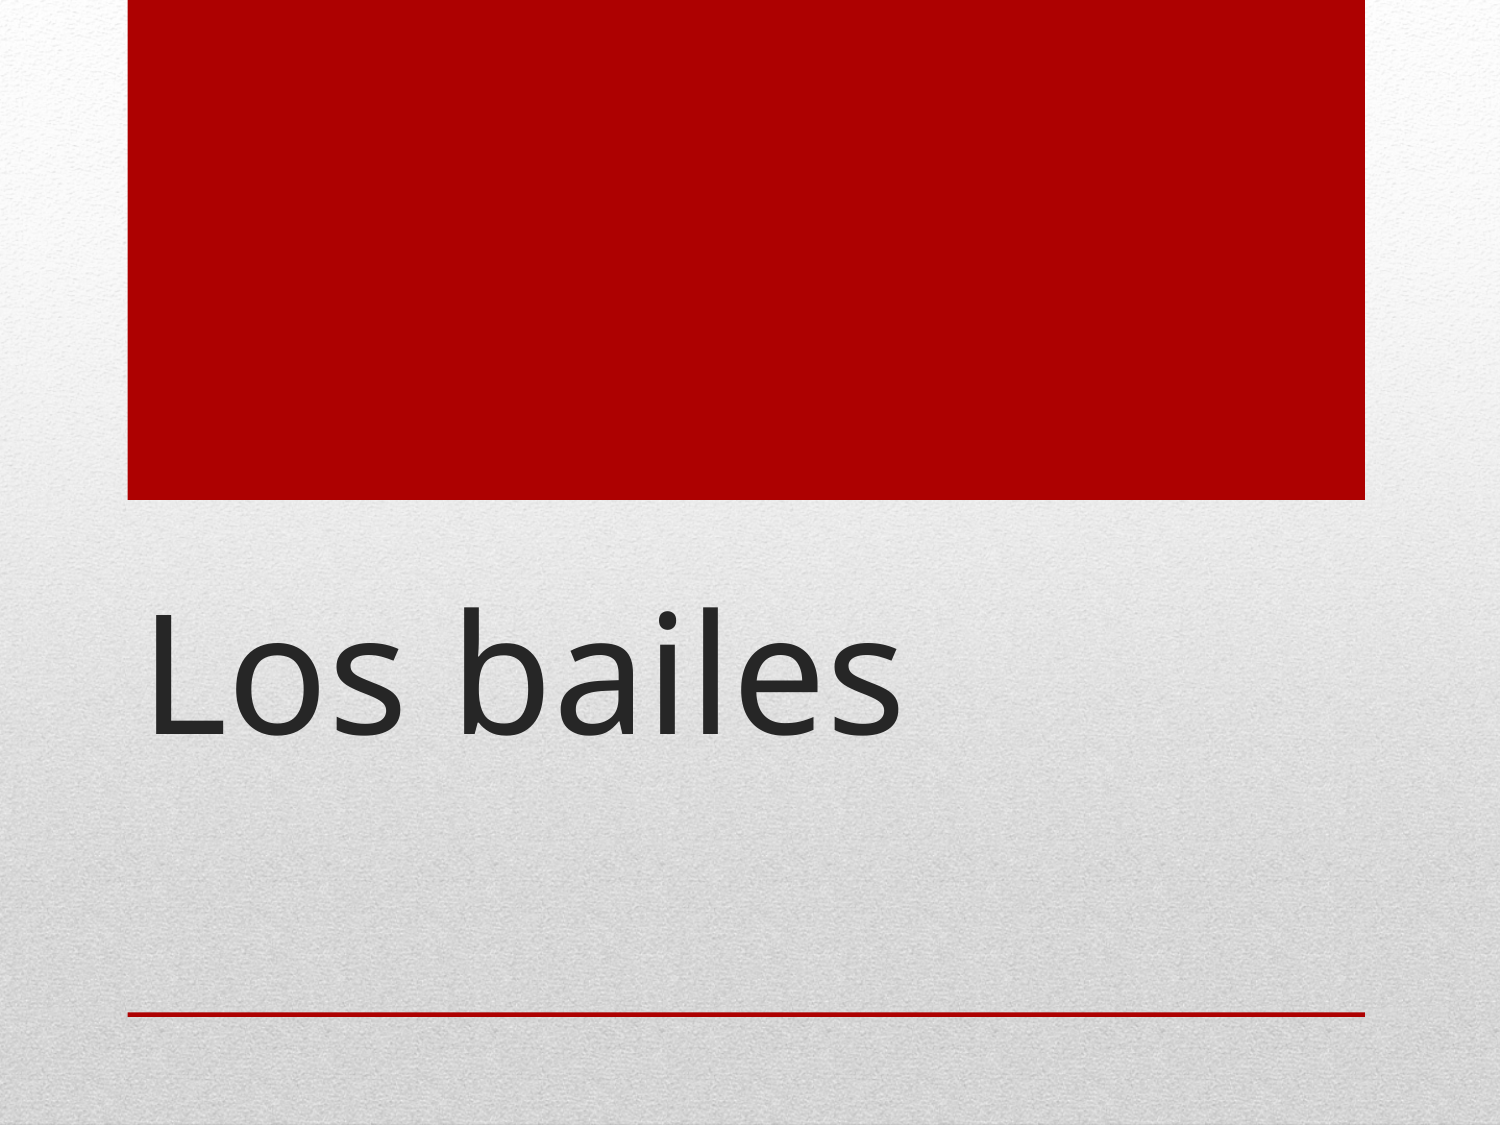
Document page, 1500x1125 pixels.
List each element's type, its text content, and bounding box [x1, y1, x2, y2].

title Los bailes [125, 525, 1363, 775]
